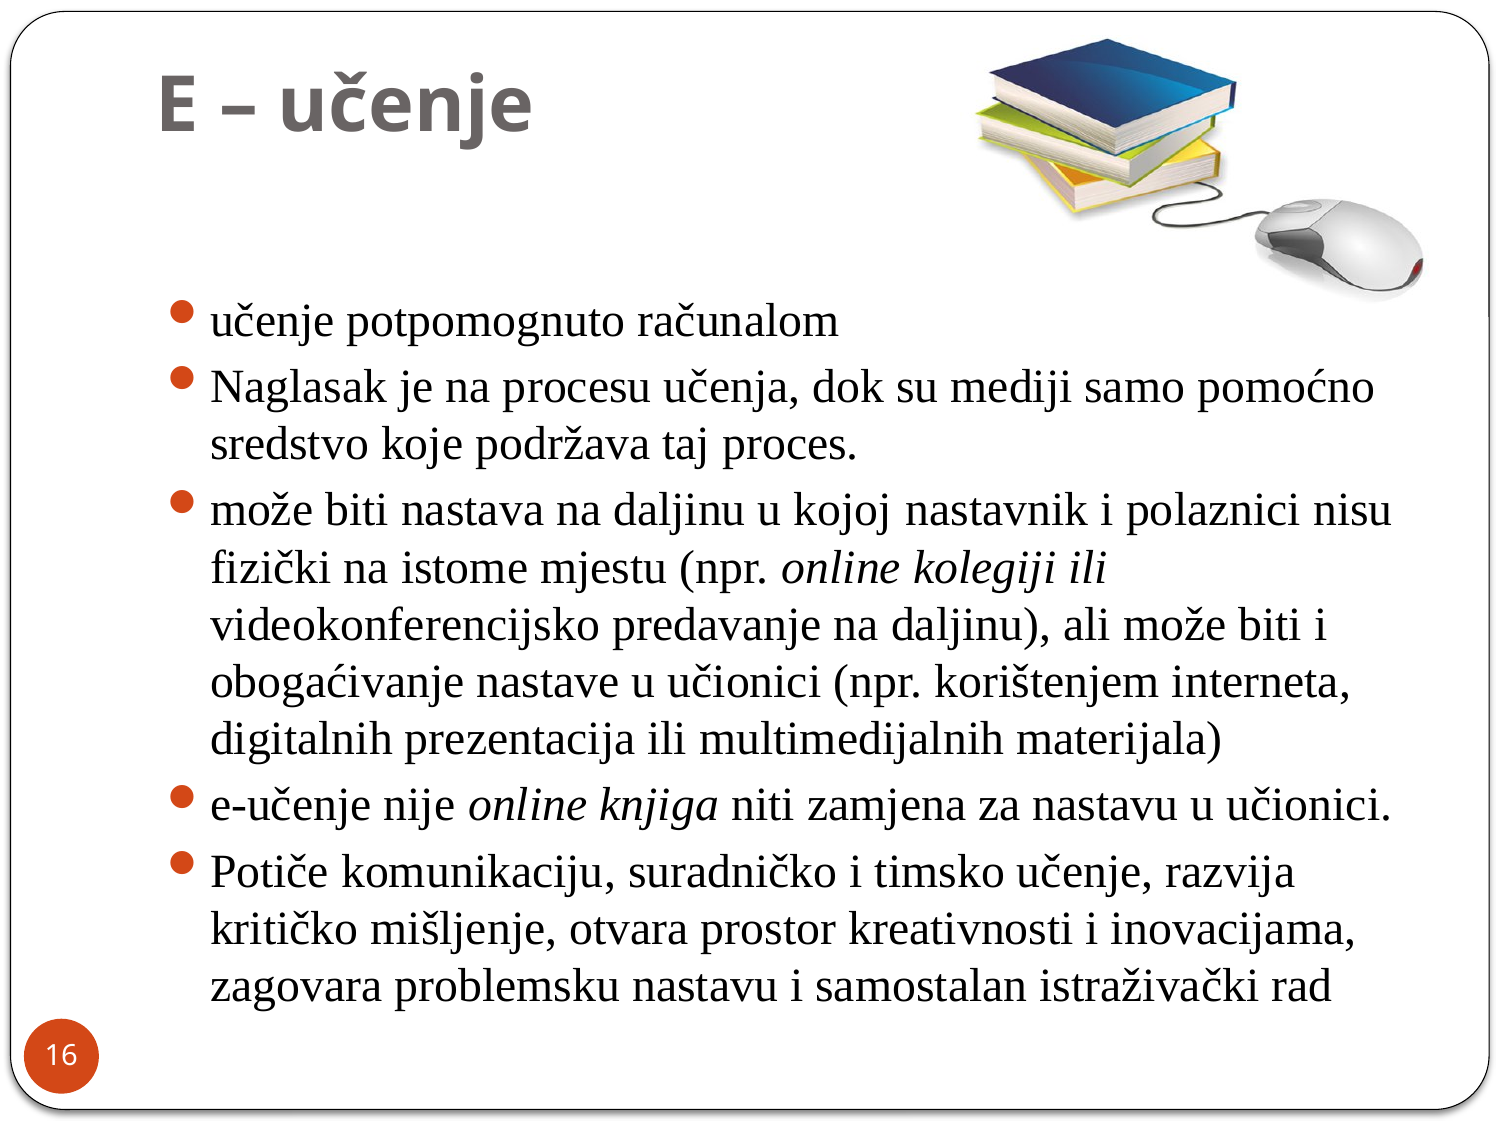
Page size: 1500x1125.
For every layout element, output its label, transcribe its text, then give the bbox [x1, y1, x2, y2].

slide_number 16 [23, 1018, 99, 1094]
list učenje potpomognuto računalom Naglasak je na procesu učenja, dok su mediji samo pomoćno sredstvo koje podržava taj proces. može biti nastava na daljinu u kojoj nastavnik i polaznici nisu fizički na istome mjestu (npr. online kolegiji ili videokonferencijsko predavanje na daljinu), ali može biti i obogaćivanje nastave u učionici (npr. korištenjem interneta, digitalnih prezentacija ili multimedijalnih materijala) e-učenje nije online knjiga niti zamjena za nastavu u učionici. Potiče komunikaciju, suradničko i timsko učenje, razvija kritičko mišljenje, otvara prostor kreativnosti i inovacijama, zagovara problemsku nastavu i samostalan istraživački rad [152, 281, 1428, 1032]
title E – učenje [140, 46, 954, 163]
picture [960, 34, 1443, 305]
